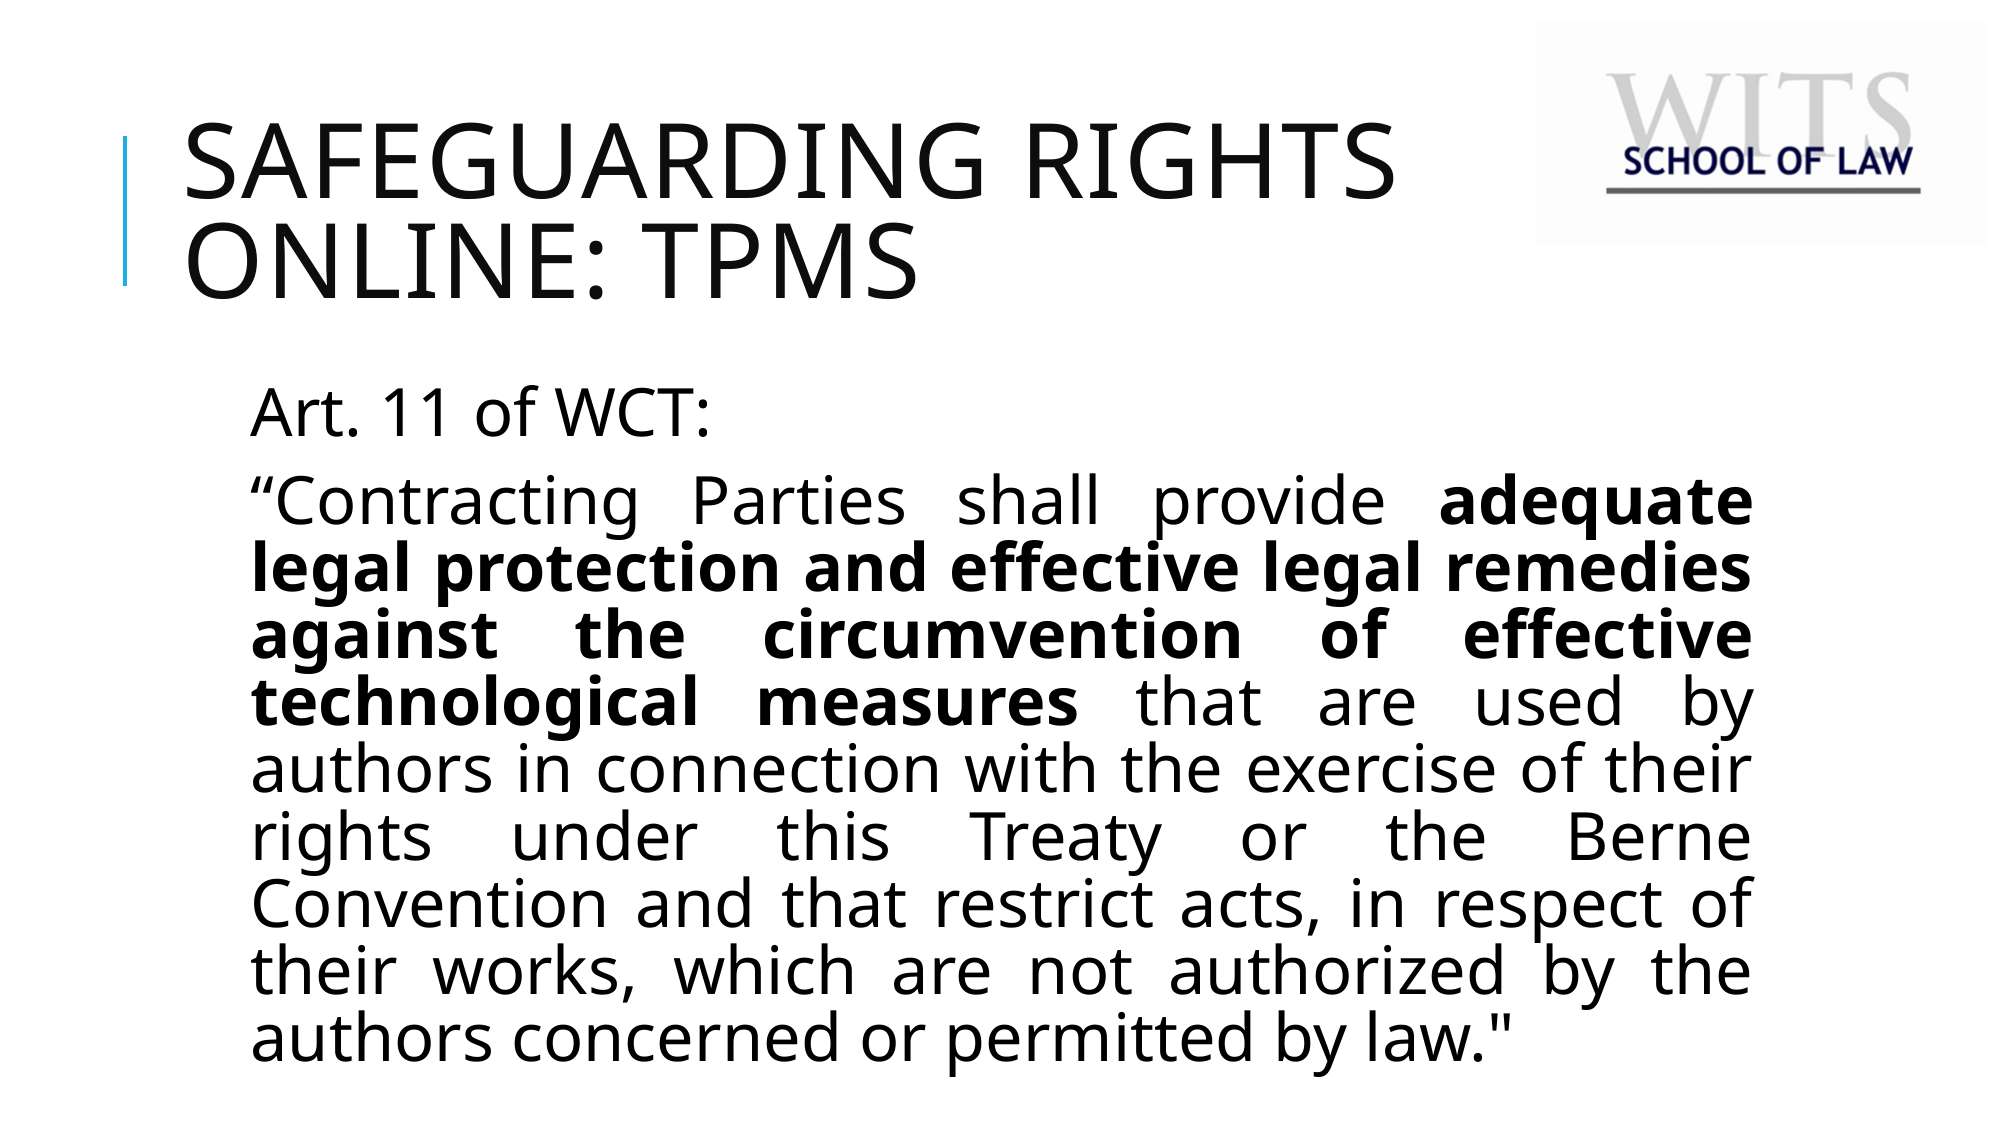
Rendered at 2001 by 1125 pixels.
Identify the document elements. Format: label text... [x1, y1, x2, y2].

picture [1536, 20, 1989, 247]
title Safeguarding rights online: TPMs [168, 96, 1763, 342]
list Art. 11 of WCT: “Contracting Parties shall provide adequate legal protection and effective legal remedies against the circumvention of effective technological measures that are used by authors in connection with the exercise of their rights under this Treaty or the Berne Convention and that restrict acts, in respect of their works, which are not authorized by the authors concerned or permitted by law." [168, 375, 1763, 1035]
